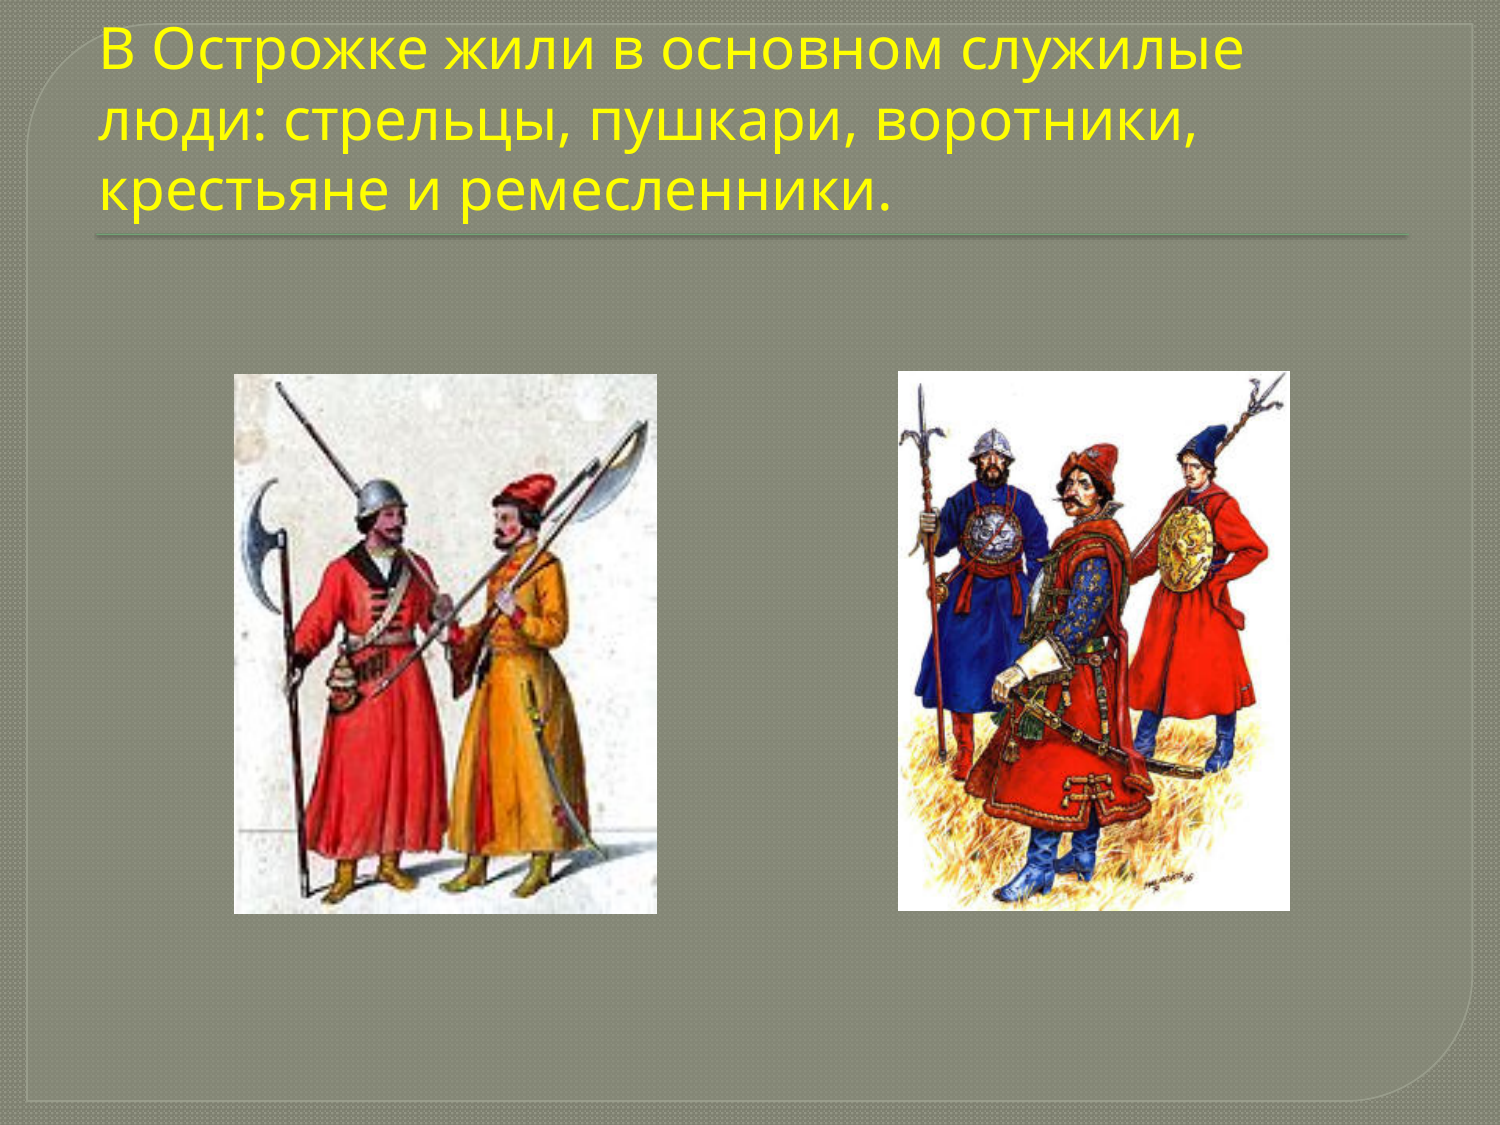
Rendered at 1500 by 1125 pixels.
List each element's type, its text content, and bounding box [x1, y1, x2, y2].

title В Острожке жили в основном служилые люди: стрельцы, пушкари, воротники, крестьяне и ремесленники. [75, 41, 1425, 230]
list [234, 374, 657, 915]
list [898, 371, 1290, 911]
